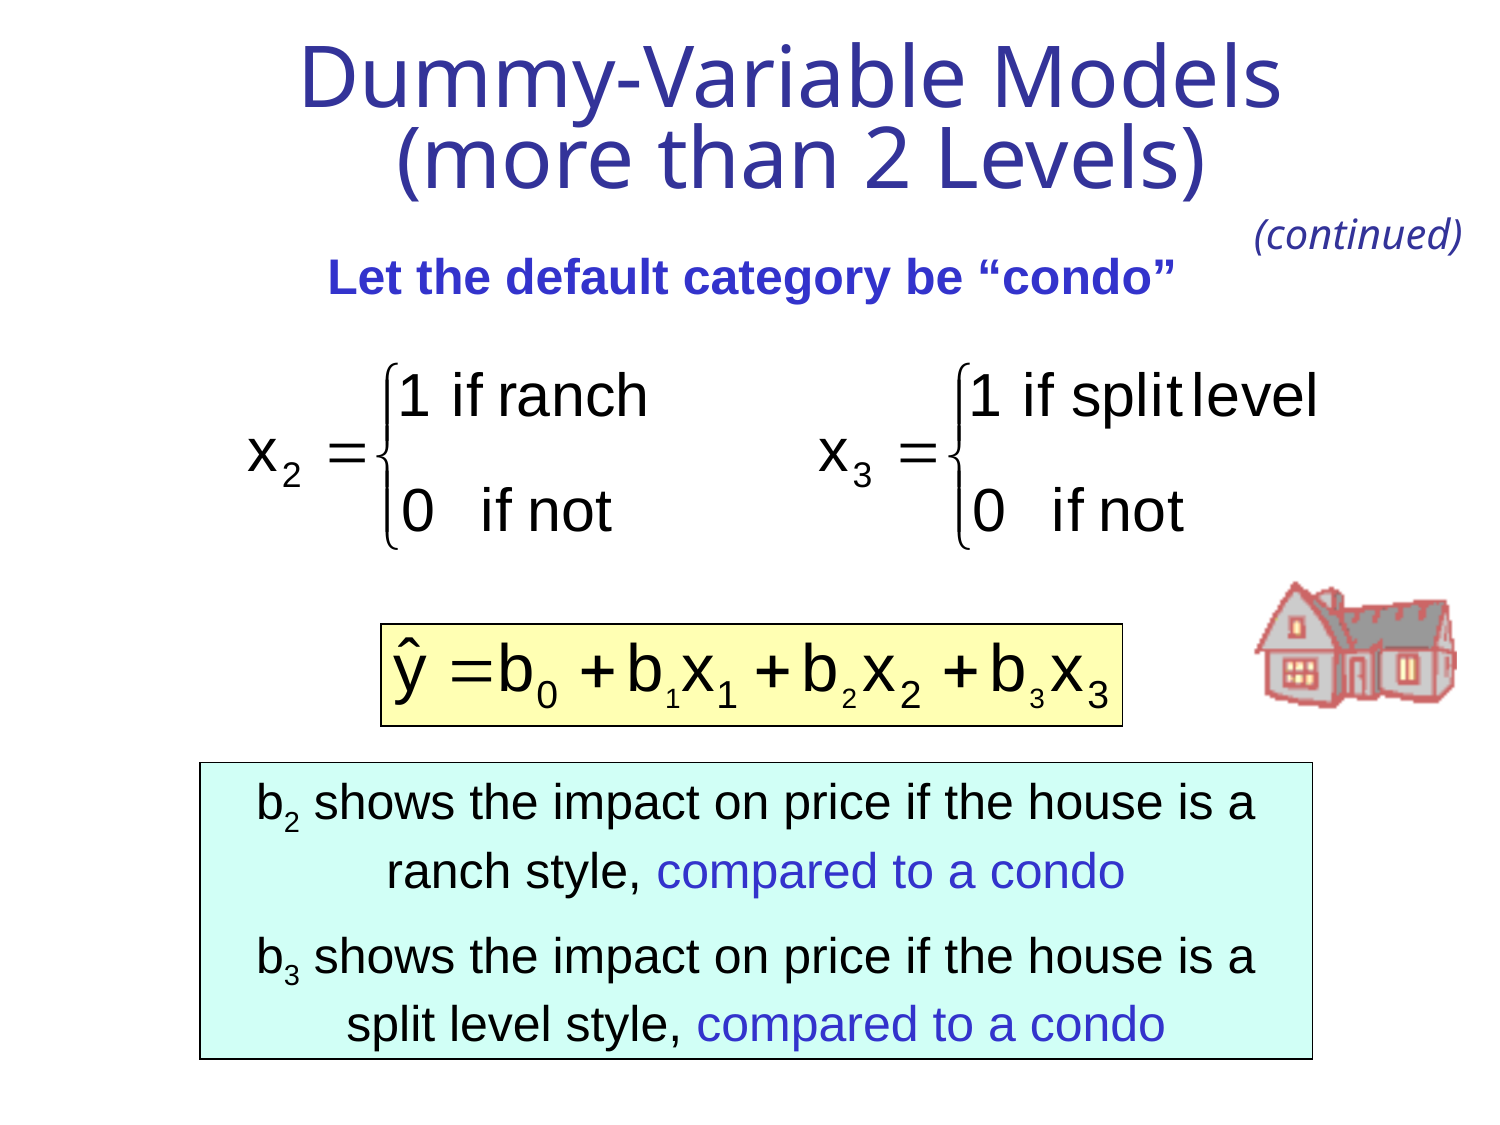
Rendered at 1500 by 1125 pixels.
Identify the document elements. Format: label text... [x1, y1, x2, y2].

text_box Let the default category be “condo” [312, 237, 1200, 313]
picture [1249, 574, 1463, 715]
title Dummy-Variable Models (more than 2 Levels) [162, 24, 1441, 213]
text_box b2 shows the impact on price if the house is a ranch style, compared to a condo b3 shows the impact on price if the house is a split level style, compared to a condo [199, 762, 1313, 1059]
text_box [237, 349, 1325, 564]
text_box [381, 624, 1122, 726]
text_box (continued) [1239, 200, 1478, 265]
